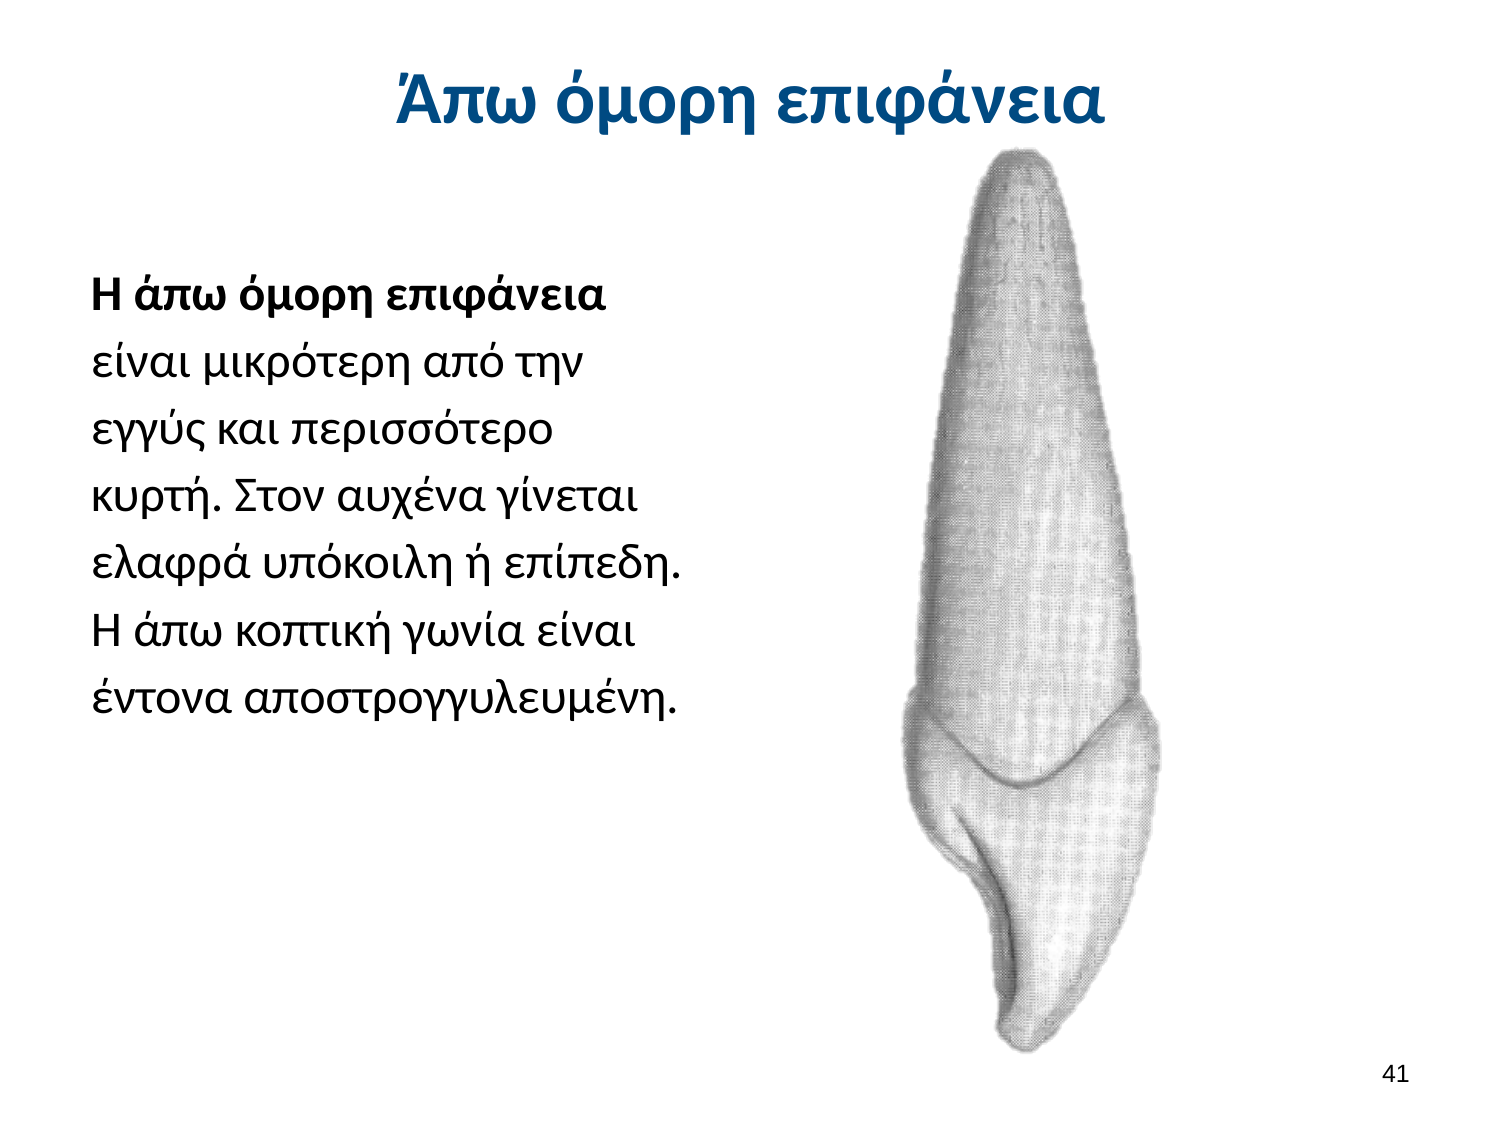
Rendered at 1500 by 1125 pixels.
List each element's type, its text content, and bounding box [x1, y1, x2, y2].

slide_number 40 [1074, 1042, 1425, 1103]
list Η άπω όμορη επιφάνεια είναι μικρότερη από την εγγύς και περισσότερο κυρτή. Στον αυχένα γίνεται ελαφρά υπόκοιλη ή επίπεδη. Η άπω κοπτική γωνία είναι έντονα αποστρογγυλευμένη. [75, 245, 704, 1073]
title Άπω όμορη επιφάνεια [76, 19, 1427, 169]
picture [856, 136, 1211, 1073]
